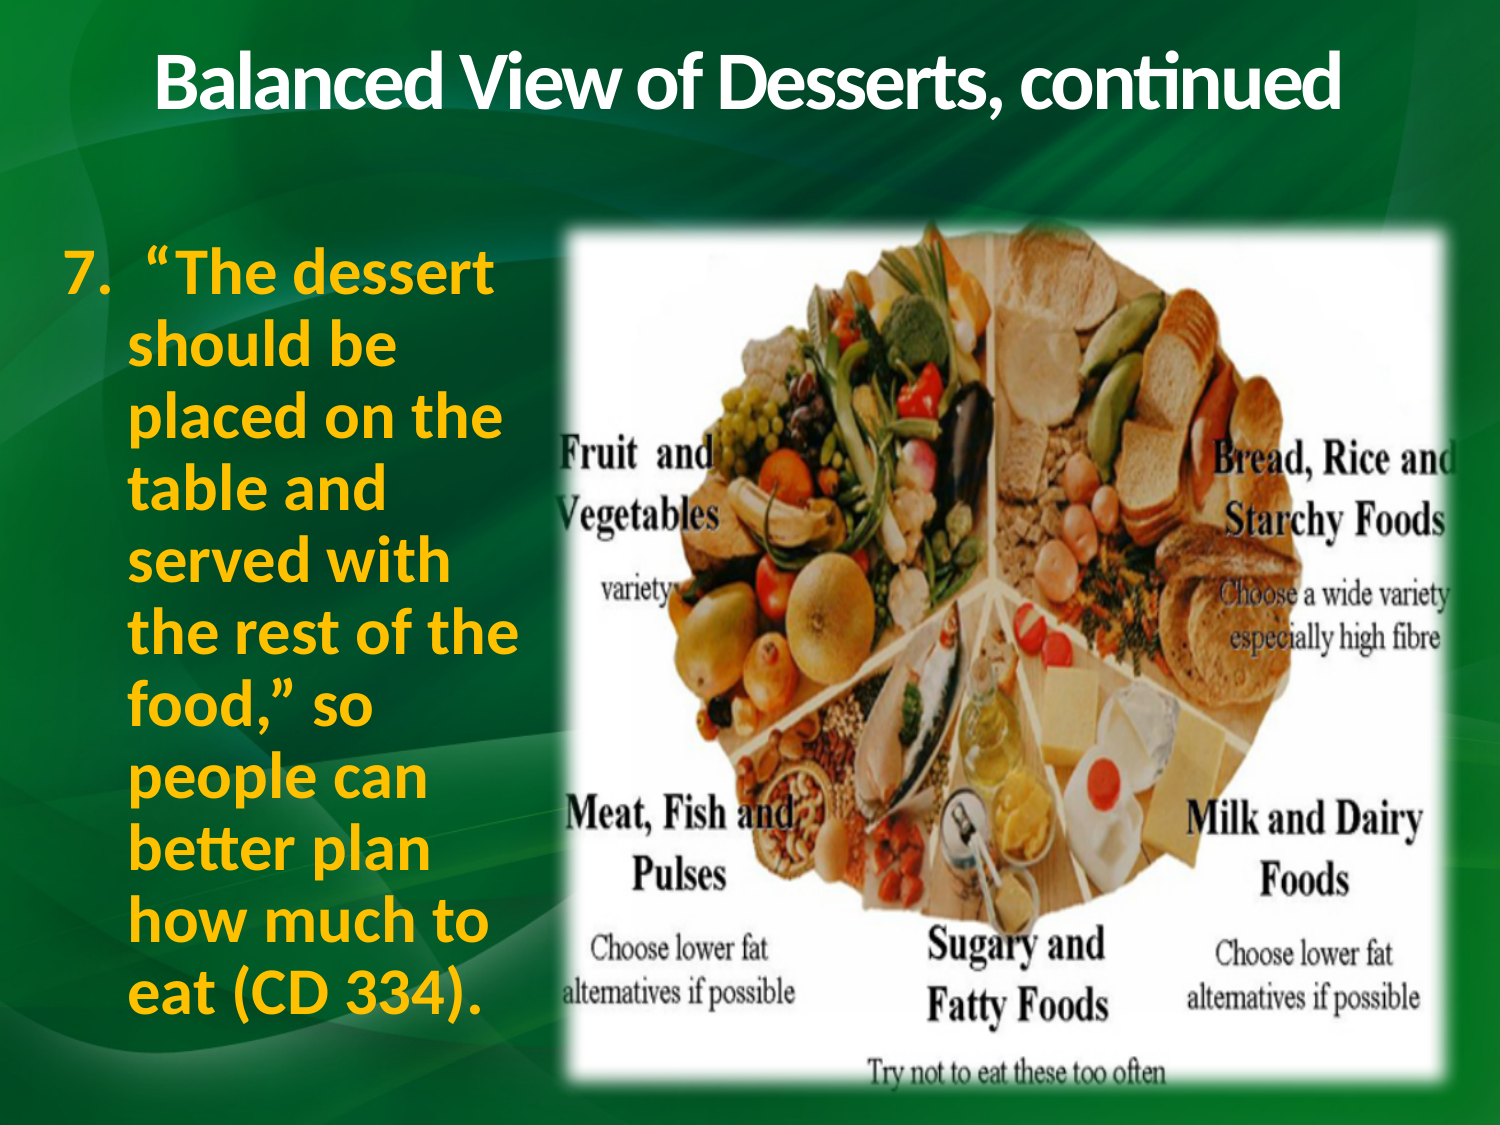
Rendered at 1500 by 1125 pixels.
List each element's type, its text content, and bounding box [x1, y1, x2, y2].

picture [0, 0, 1500, 1125]
title Balanced View of Desserts, continued [62, 37, 1438, 129]
list 7. “The dessert should be placed on the table and served with the rest of the food,” so people can better plan how much to eat (CD 334). [62, 237, 543, 950]
